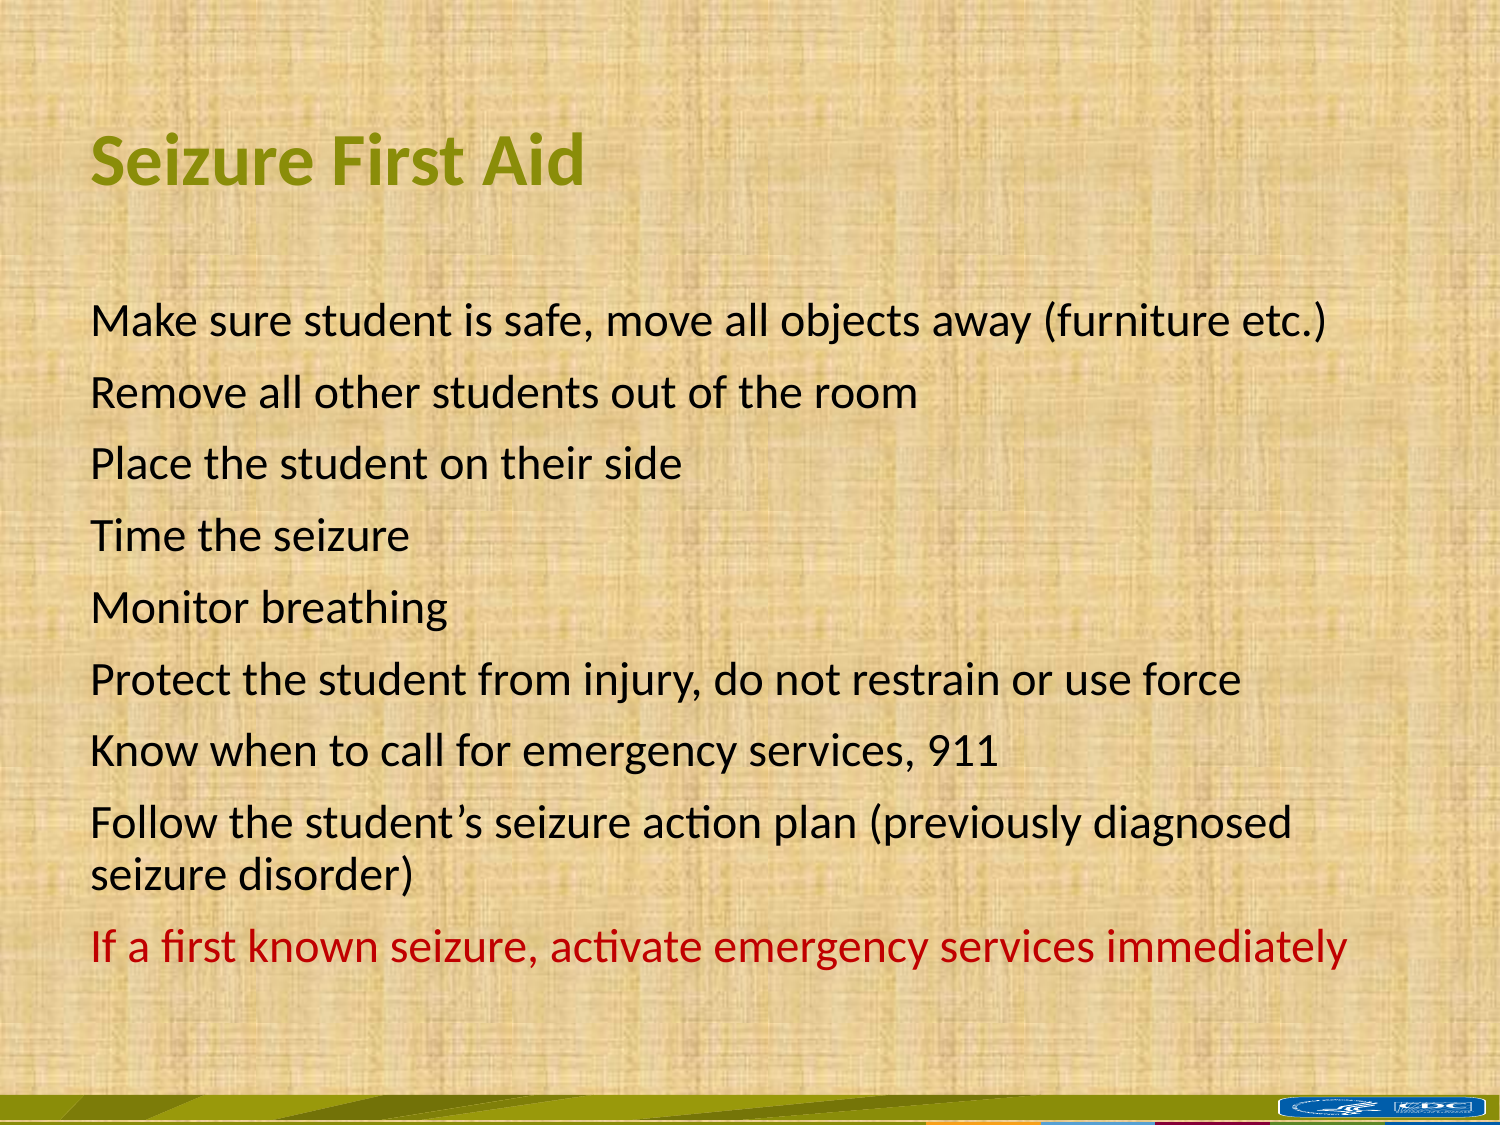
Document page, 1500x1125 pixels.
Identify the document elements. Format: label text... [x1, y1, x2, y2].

list Make sure student is safe, move all objects away (furniture etc.) Remove all other students out of the room Place the student on their side Time the seizure Monitor breathing Protect the student from injury, do not restrain or use force Know when to call for emergency services, 911 Follow the student’s seizure action plan (previously diagnosed seizure disorder) If a first known seizure, activate emergency services immediately [75, 287, 1425, 985]
title Seizure First Aid [75, 45, 1425, 209]
picture [0, 0, 1500, 1094]
